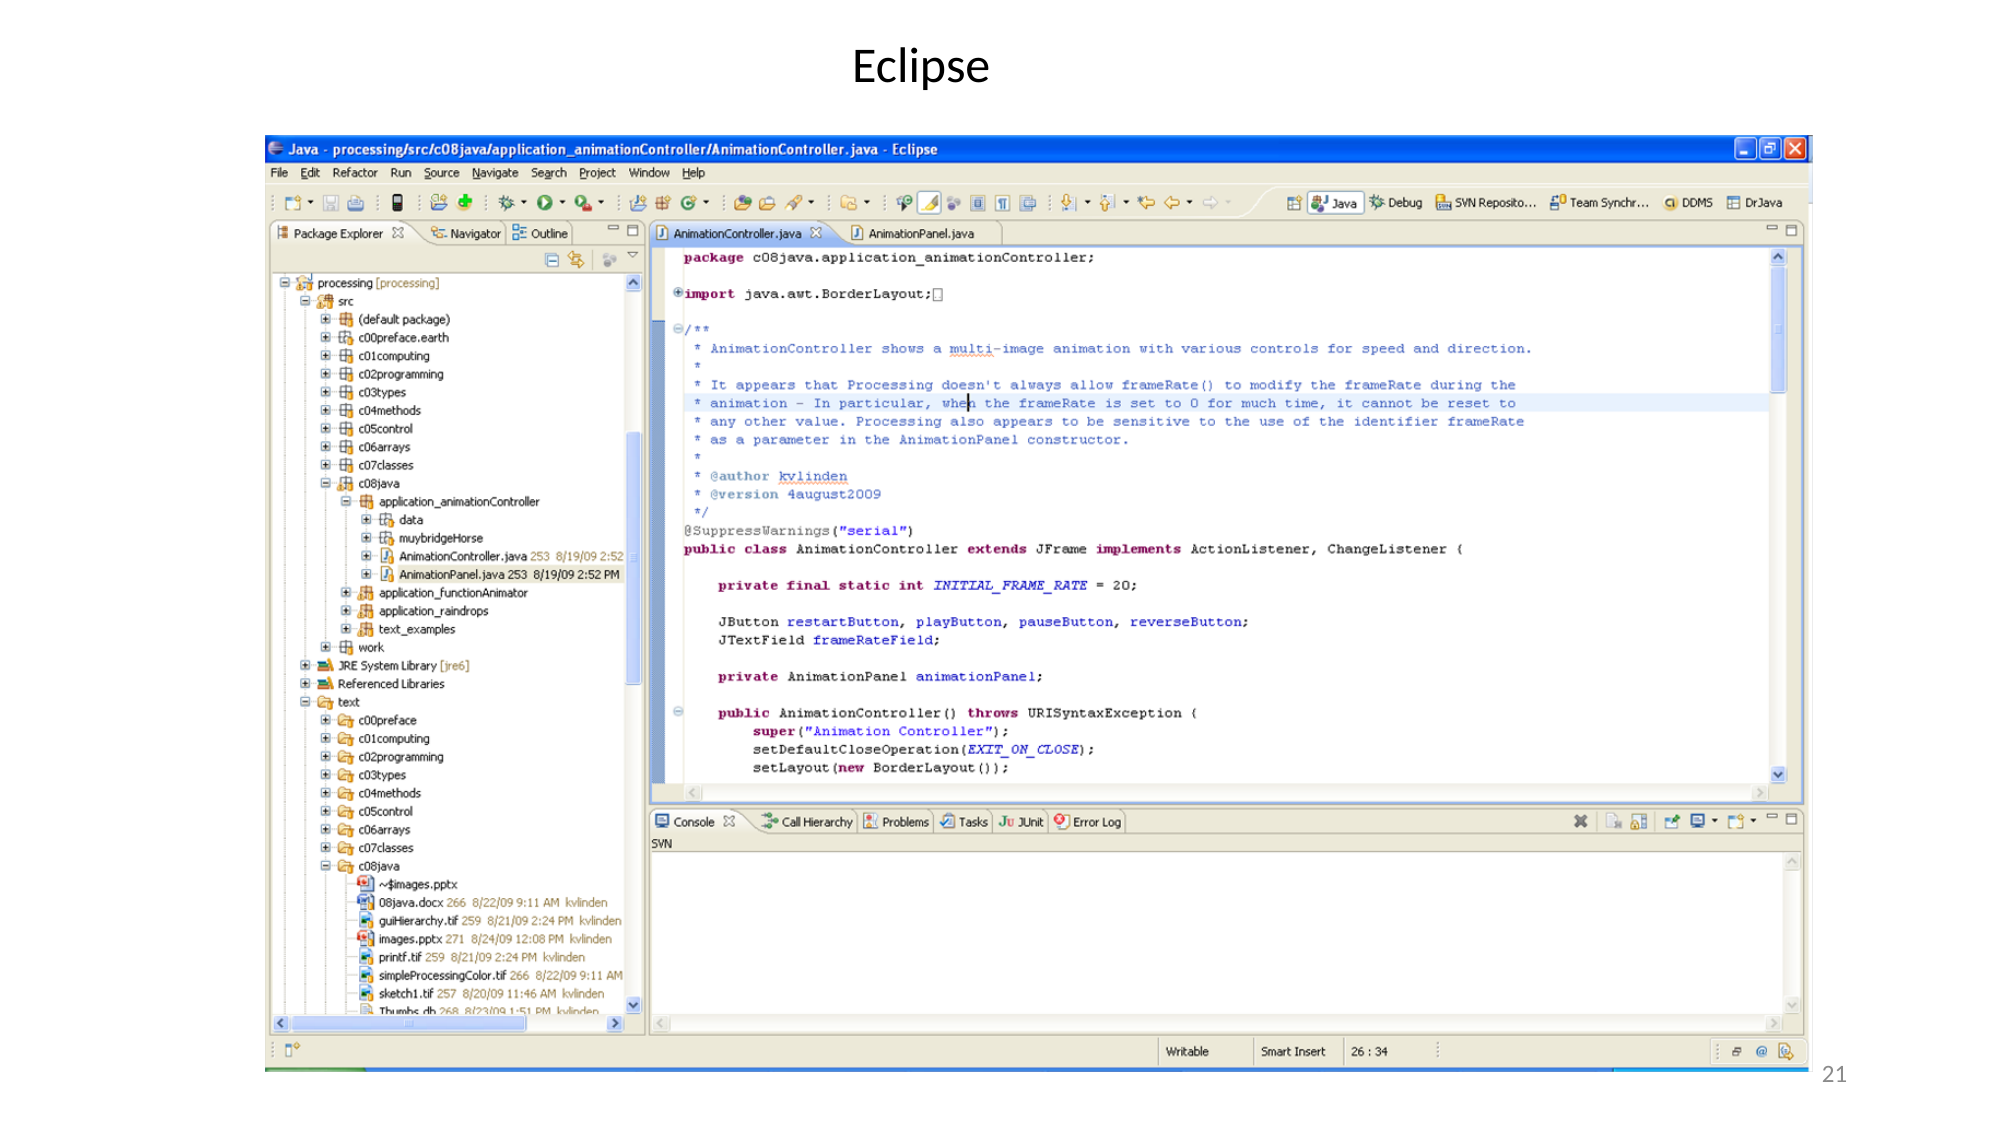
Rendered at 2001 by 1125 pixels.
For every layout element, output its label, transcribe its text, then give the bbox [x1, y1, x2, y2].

picture [264, 134, 1814, 1073]
text_box Eclipse [837, 25, 1006, 101]
slide_number 21 [1412, 1042, 1863, 1103]
